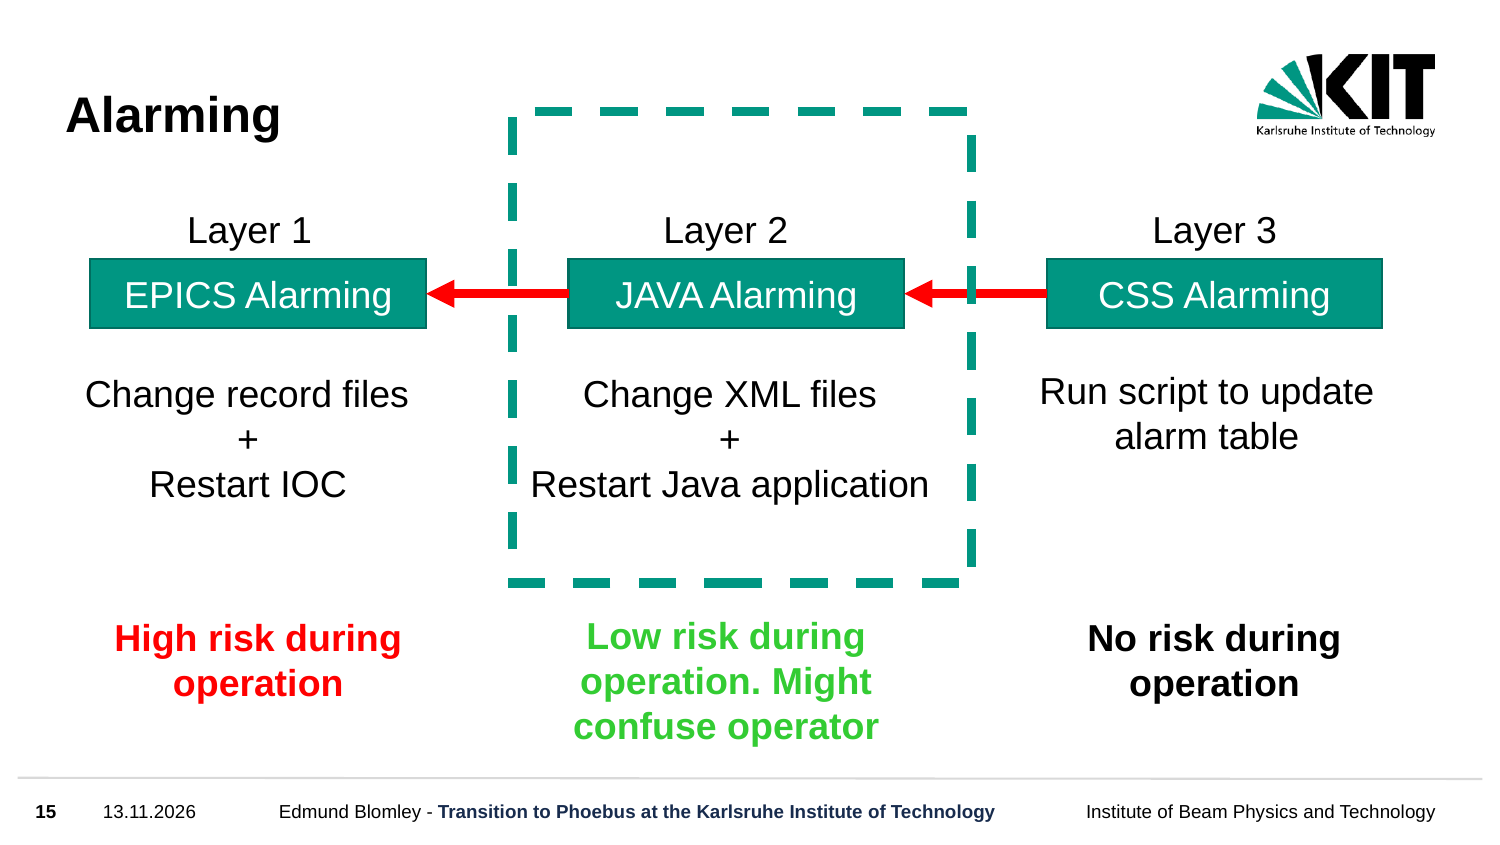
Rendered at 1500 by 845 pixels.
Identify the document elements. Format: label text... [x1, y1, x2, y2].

text_box Low risk during operation. Might confuse operator [548, 604, 905, 755]
text_box Change record files + Restart IOC [69, 362, 427, 513]
text_box No risk during operation [1036, 606, 1393, 712]
title Alarming [64, 48, 1192, 144]
text_box EPICS Alarming [89, 258, 427, 329]
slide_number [102, 778, 272, 844]
slide_number 15 [35, 778, 89, 844]
text_box Layer 3 [1070, 198, 1359, 259]
text_box Run script to update alarm table [989, 359, 1425, 465]
picture [1257, 54, 1435, 137]
text_box CSS Alarming [1046, 258, 1383, 329]
text_box High risk during operation [80, 606, 437, 712]
text_box [511, 110, 972, 584]
text_box Layer 1 [104, 198, 394, 259]
